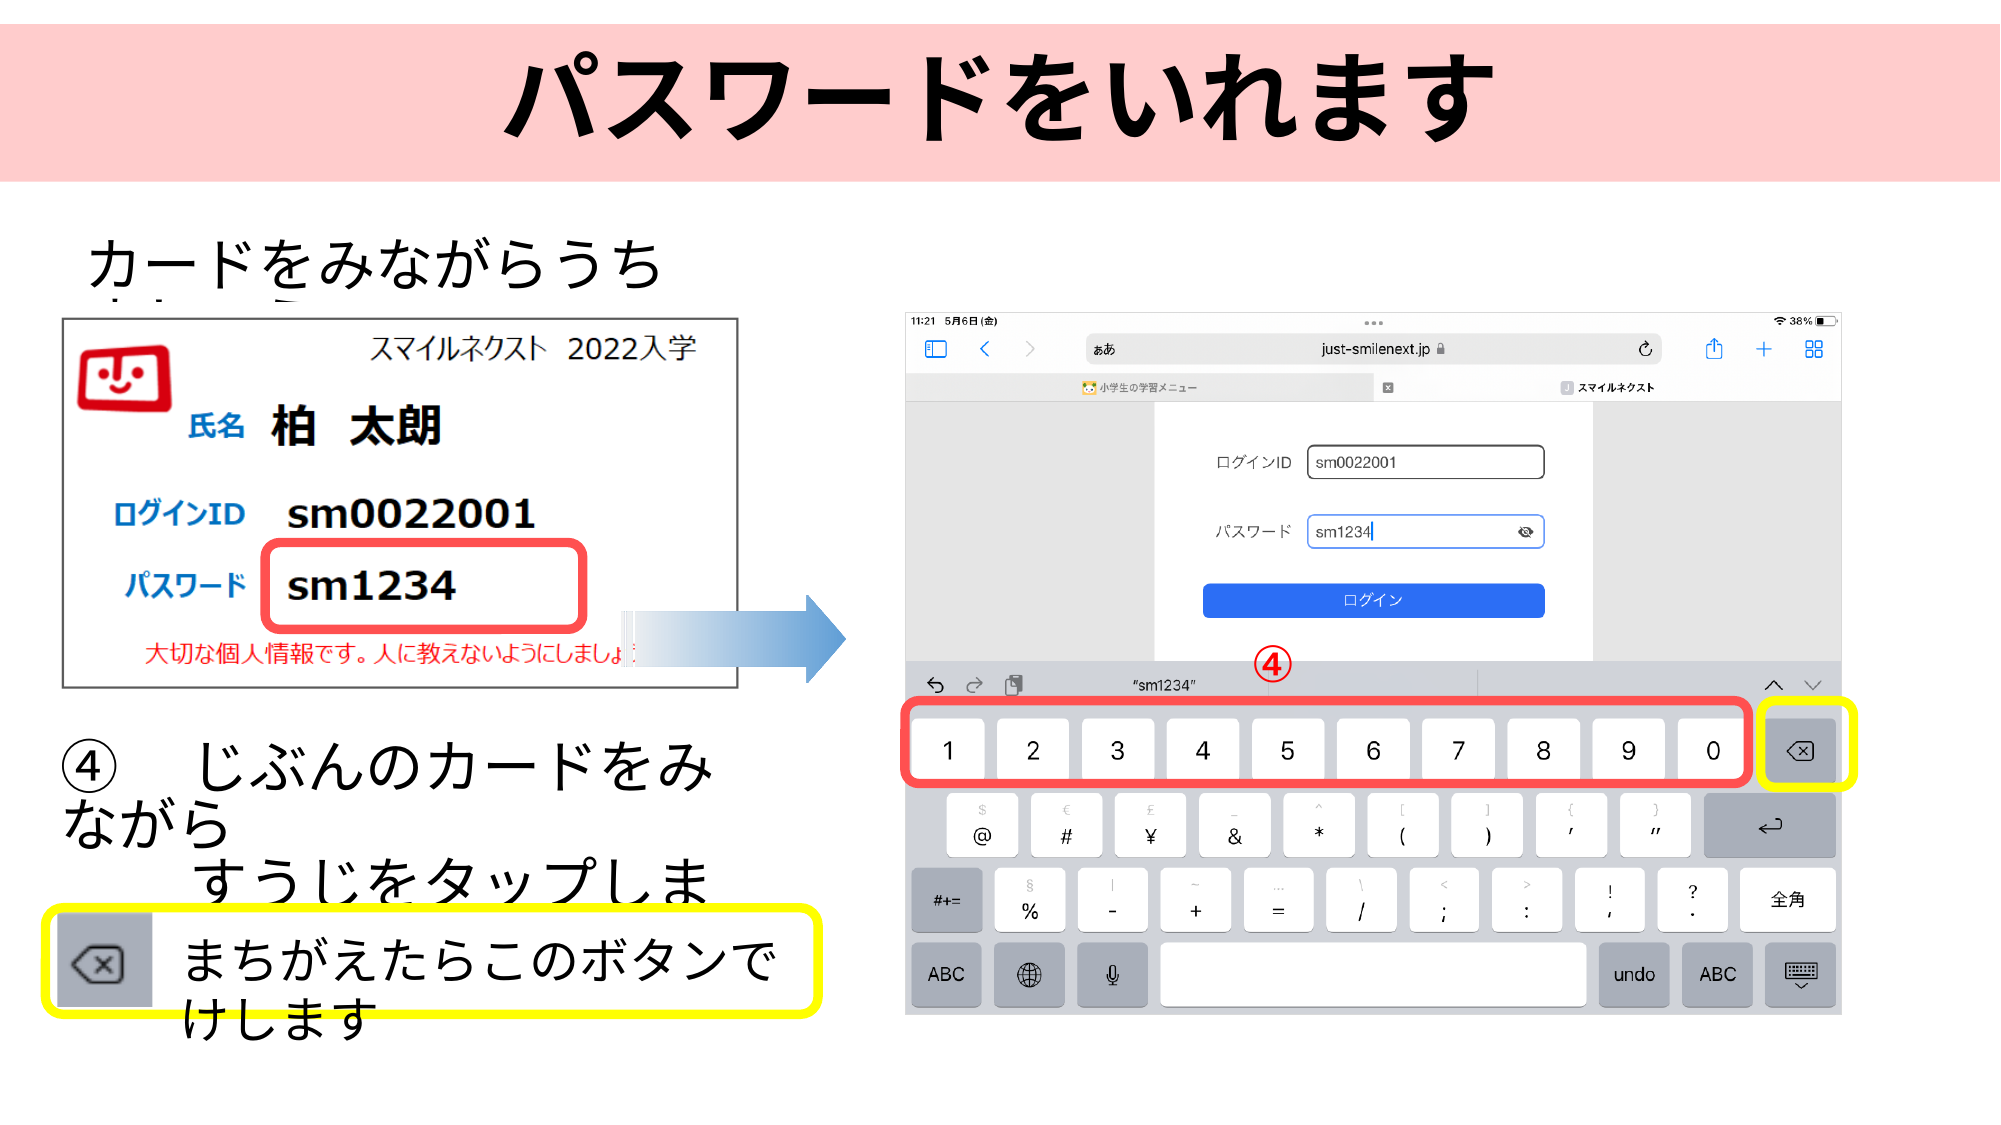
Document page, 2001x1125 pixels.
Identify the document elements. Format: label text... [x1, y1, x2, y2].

text_box パスワードをいれます [0, 24, 2000, 182]
picture [904, 312, 1842, 1015]
text_box [752, 591, 848, 687]
text_box [1842, 700, 1855, 789]
text_box まちがえたらこのボタンでけします [164, 923, 823, 1056]
picture [57, 912, 153, 1007]
text_box カードをみながらうちましょう [69, 232, 729, 302]
text_box ④ じぶんのカードをみながら すうじをタップします [45, 734, 780, 918]
picture [45, 302, 752, 700]
text_box [44, 906, 819, 1016]
